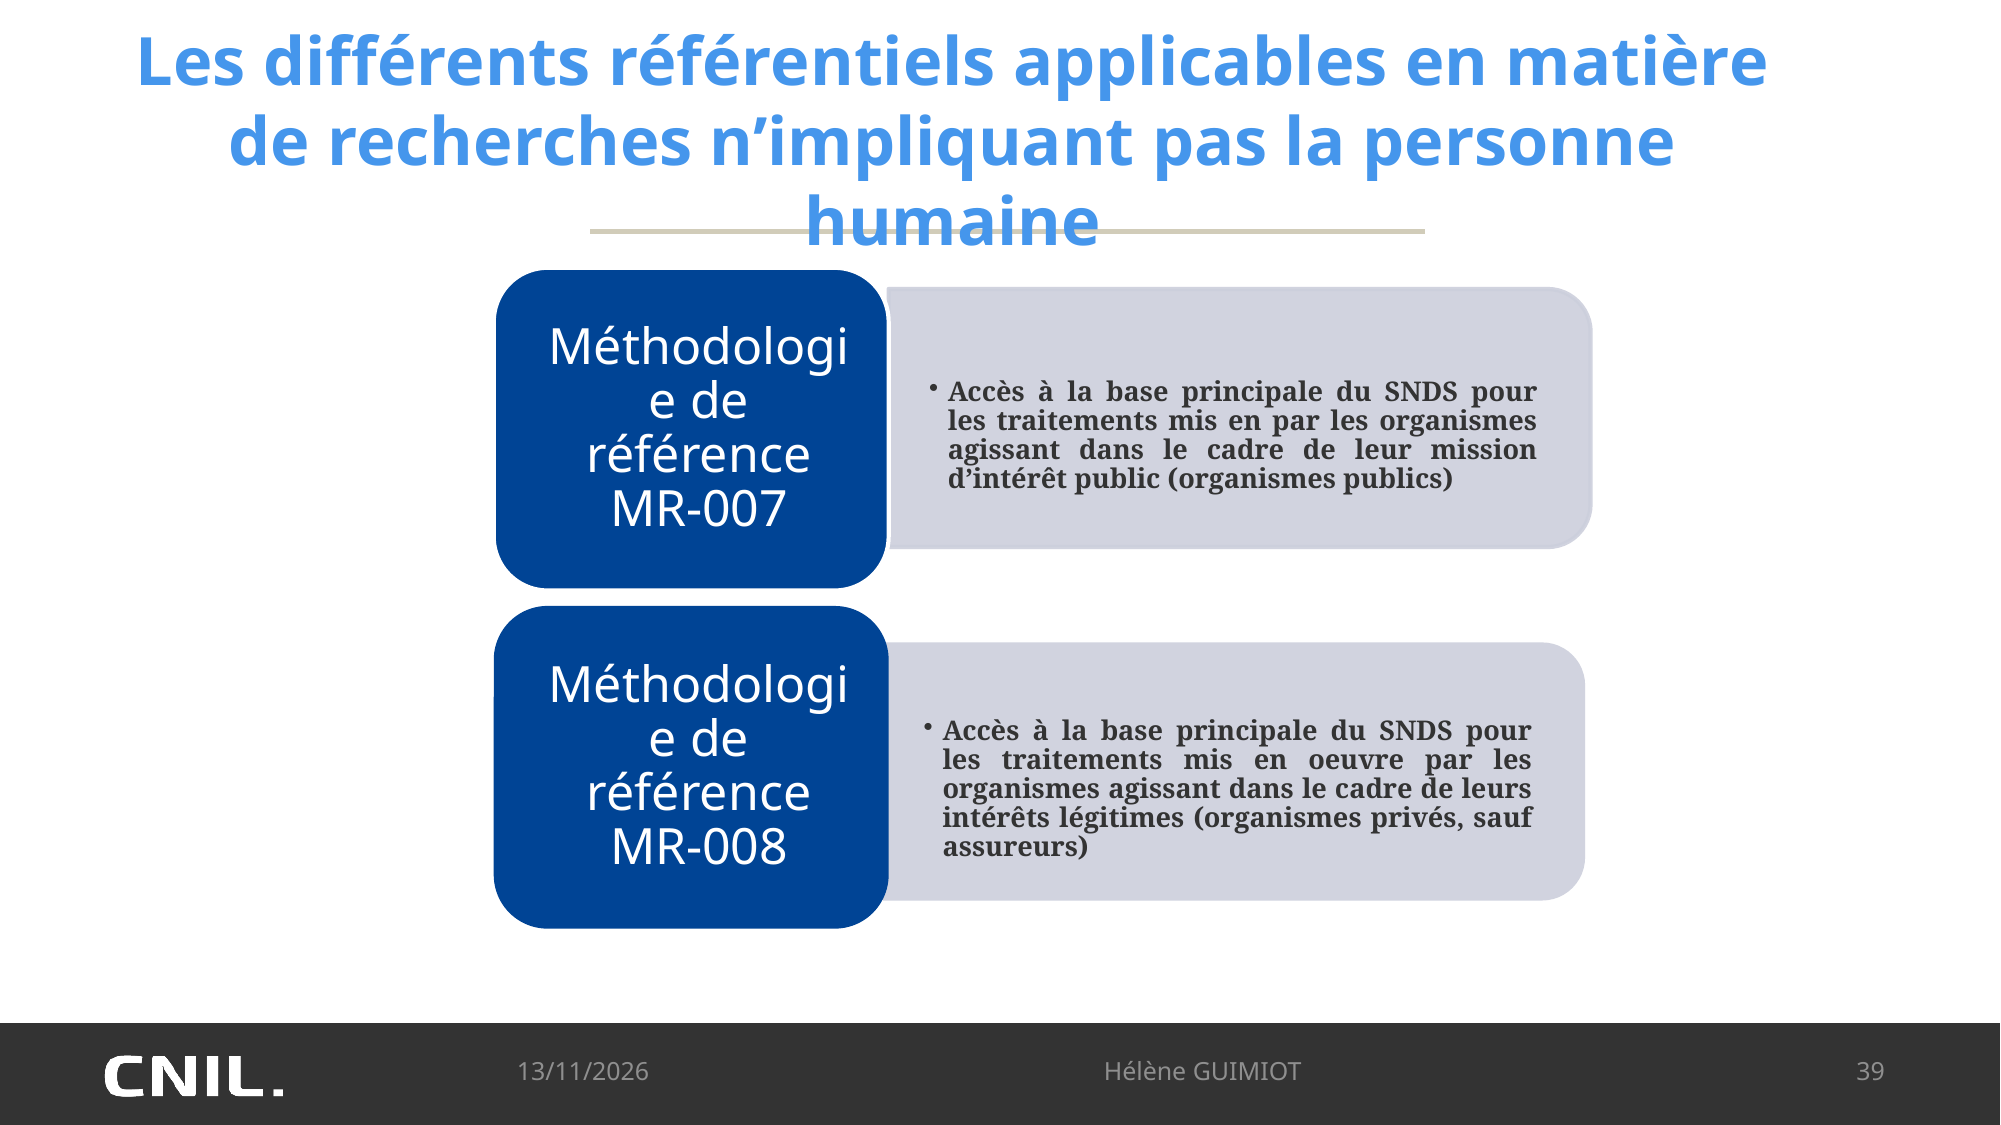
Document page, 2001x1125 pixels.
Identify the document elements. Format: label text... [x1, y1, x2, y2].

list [493, 266, 1591, 929]
footer Hélène GUIMIOT [886, 1042, 1433, 1103]
slide_number 39 [1433, 1042, 1900, 1103]
picture [99, 1047, 292, 1103]
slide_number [501, 1042, 886, 1103]
title Les différents référentiels applicables en matière de recherches n’impliquant pas la personne humaine [90, 45, 1816, 233]
